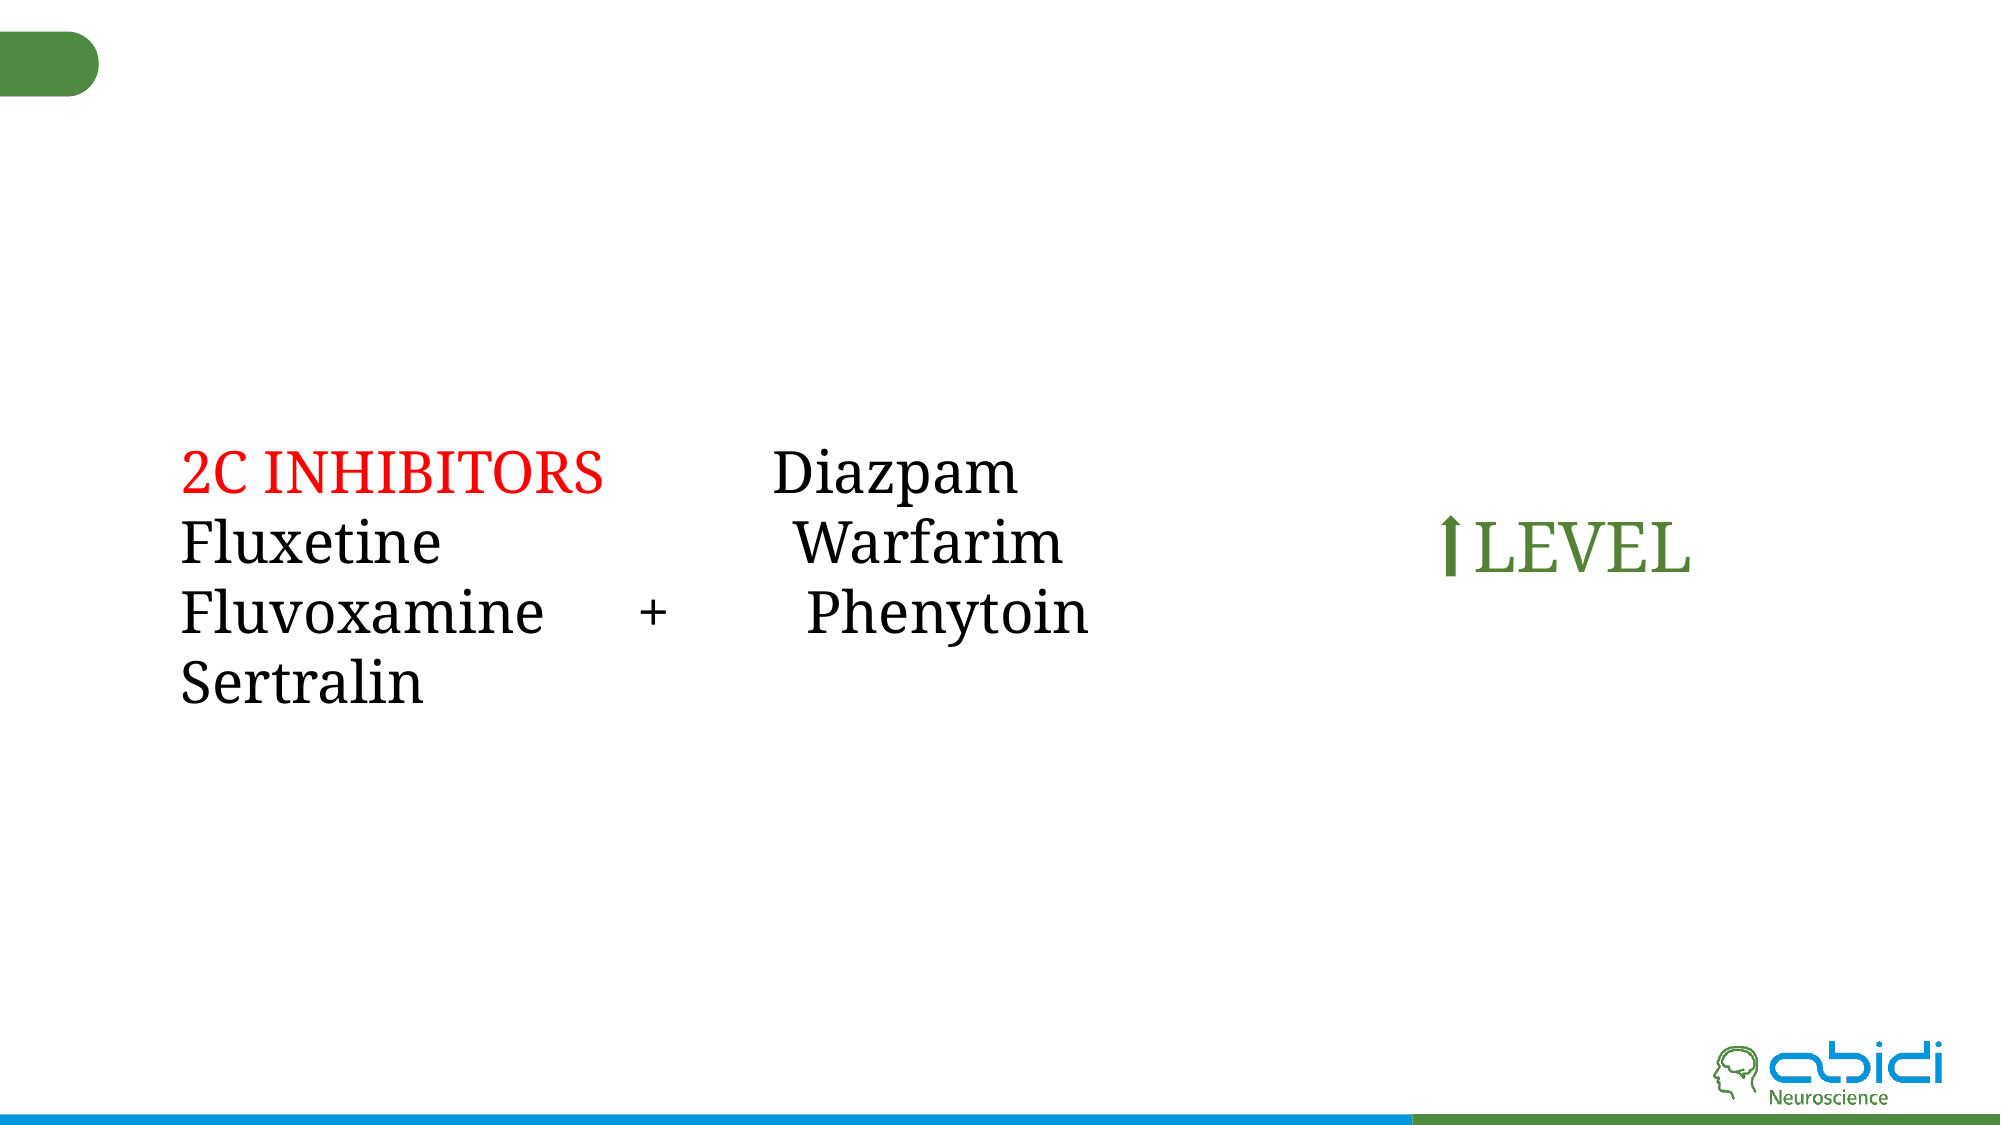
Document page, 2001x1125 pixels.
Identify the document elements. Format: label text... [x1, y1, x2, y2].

text_box 2C INHIBIToRS Diazpam Fluxetine Warfarim Fluvoxamine + Phenytoin Sertralin [165, 299, 1737, 723]
text_box LEVEL [1458, 495, 1743, 654]
picture [1686, 1016, 1968, 1125]
text_box [1441, 515, 1461, 577]
